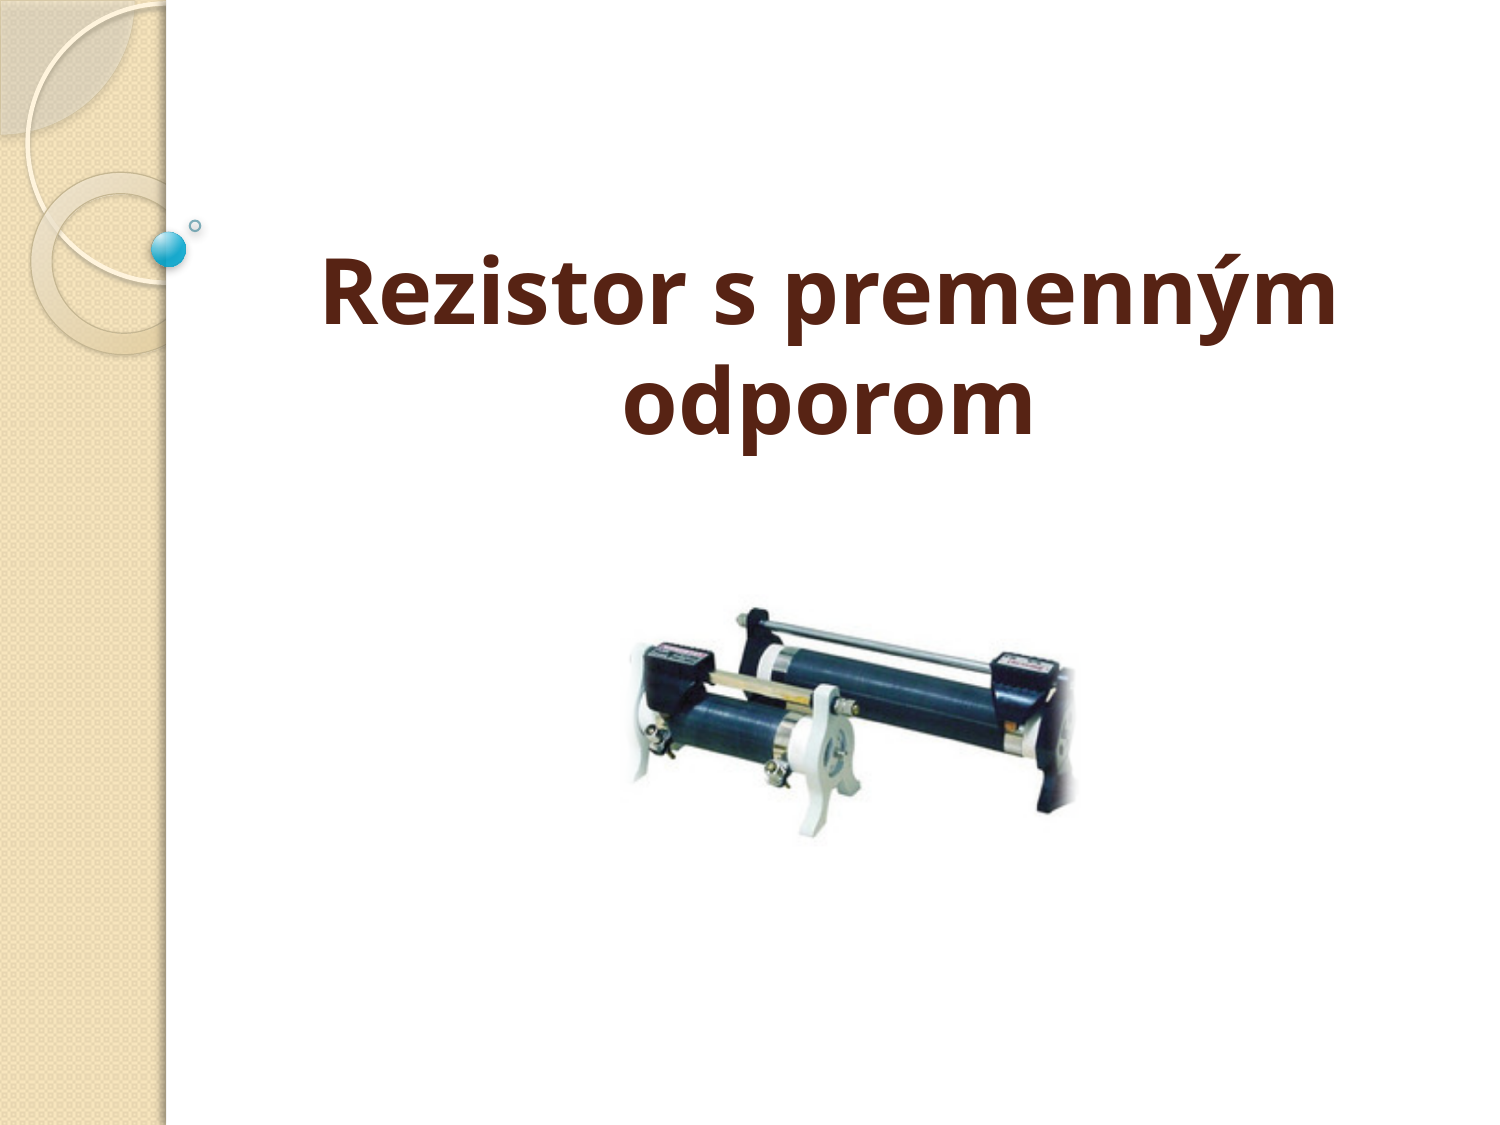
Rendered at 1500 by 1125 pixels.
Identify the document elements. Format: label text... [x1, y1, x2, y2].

title Rezistor s premenným odporom [159, 105, 1500, 460]
picture [619, 491, 1081, 953]
